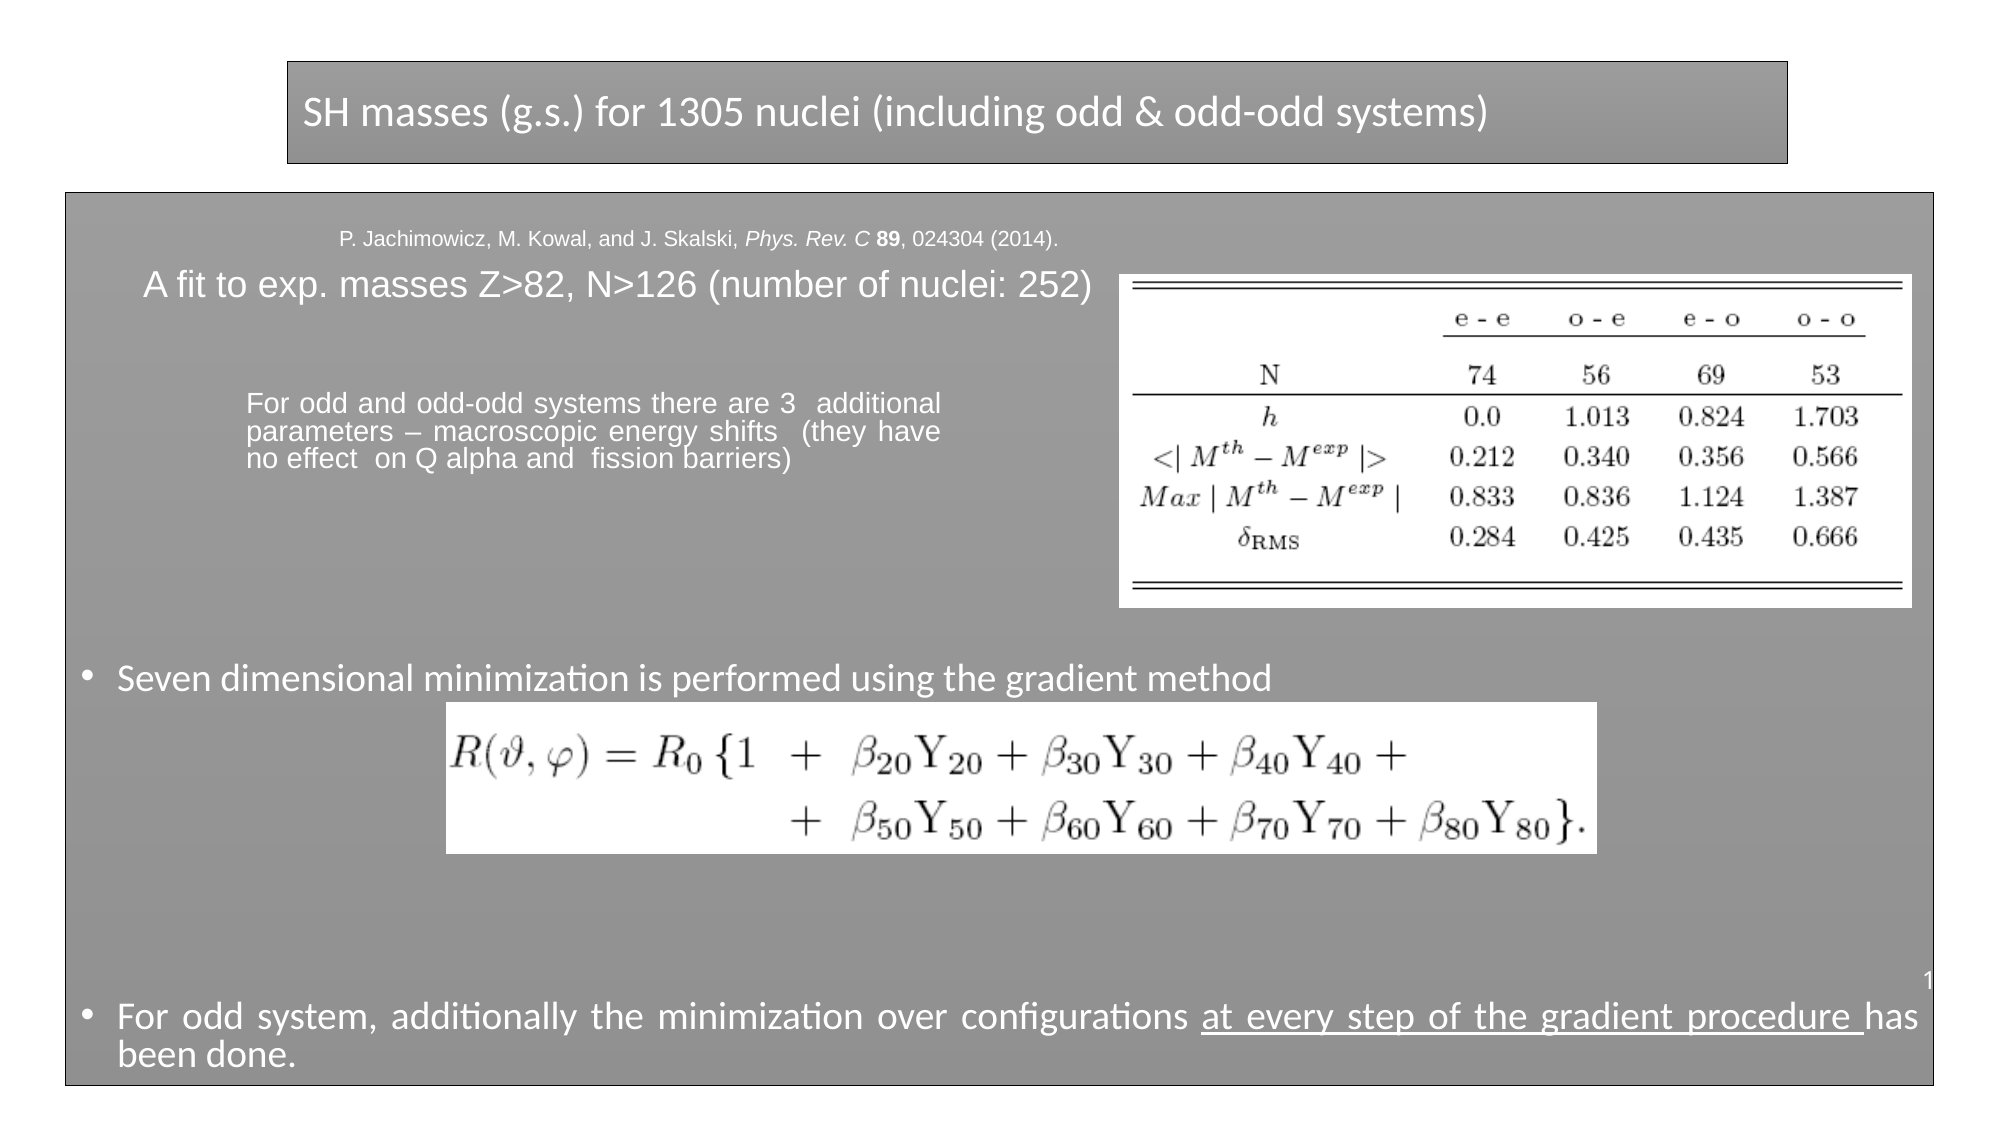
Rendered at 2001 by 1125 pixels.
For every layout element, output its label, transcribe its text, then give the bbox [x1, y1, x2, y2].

list Seven dimensional minimization is performed using the gradient method For odd system, additionally the minimization over configurations at every step of the gradient procedure has been done. [65, 192, 1934, 1086]
picture [446, 702, 1597, 854]
picture [1119, 274, 1912, 608]
text_box P. Jachimowicz, M. Kowal, and J. Skalski, Phys. Rev. C 89, 024304 (2014). [324, 221, 1482, 258]
text_box For odd and odd-odd systems there are 3 additional parameters – macroscopic energy shifts (they have no effect on Q alpha and fission barriers) [231, 383, 957, 482]
text_box A fit to exp. masses Z>82, N>126 (number of nuclei: 252) [128, 261, 1287, 313]
title SH masses (g.s.) for 1305 nuclei (including odd & odd-odd systems) [287, 61, 1788, 164]
slide_number 10 [1463, 944, 1966, 1019]
